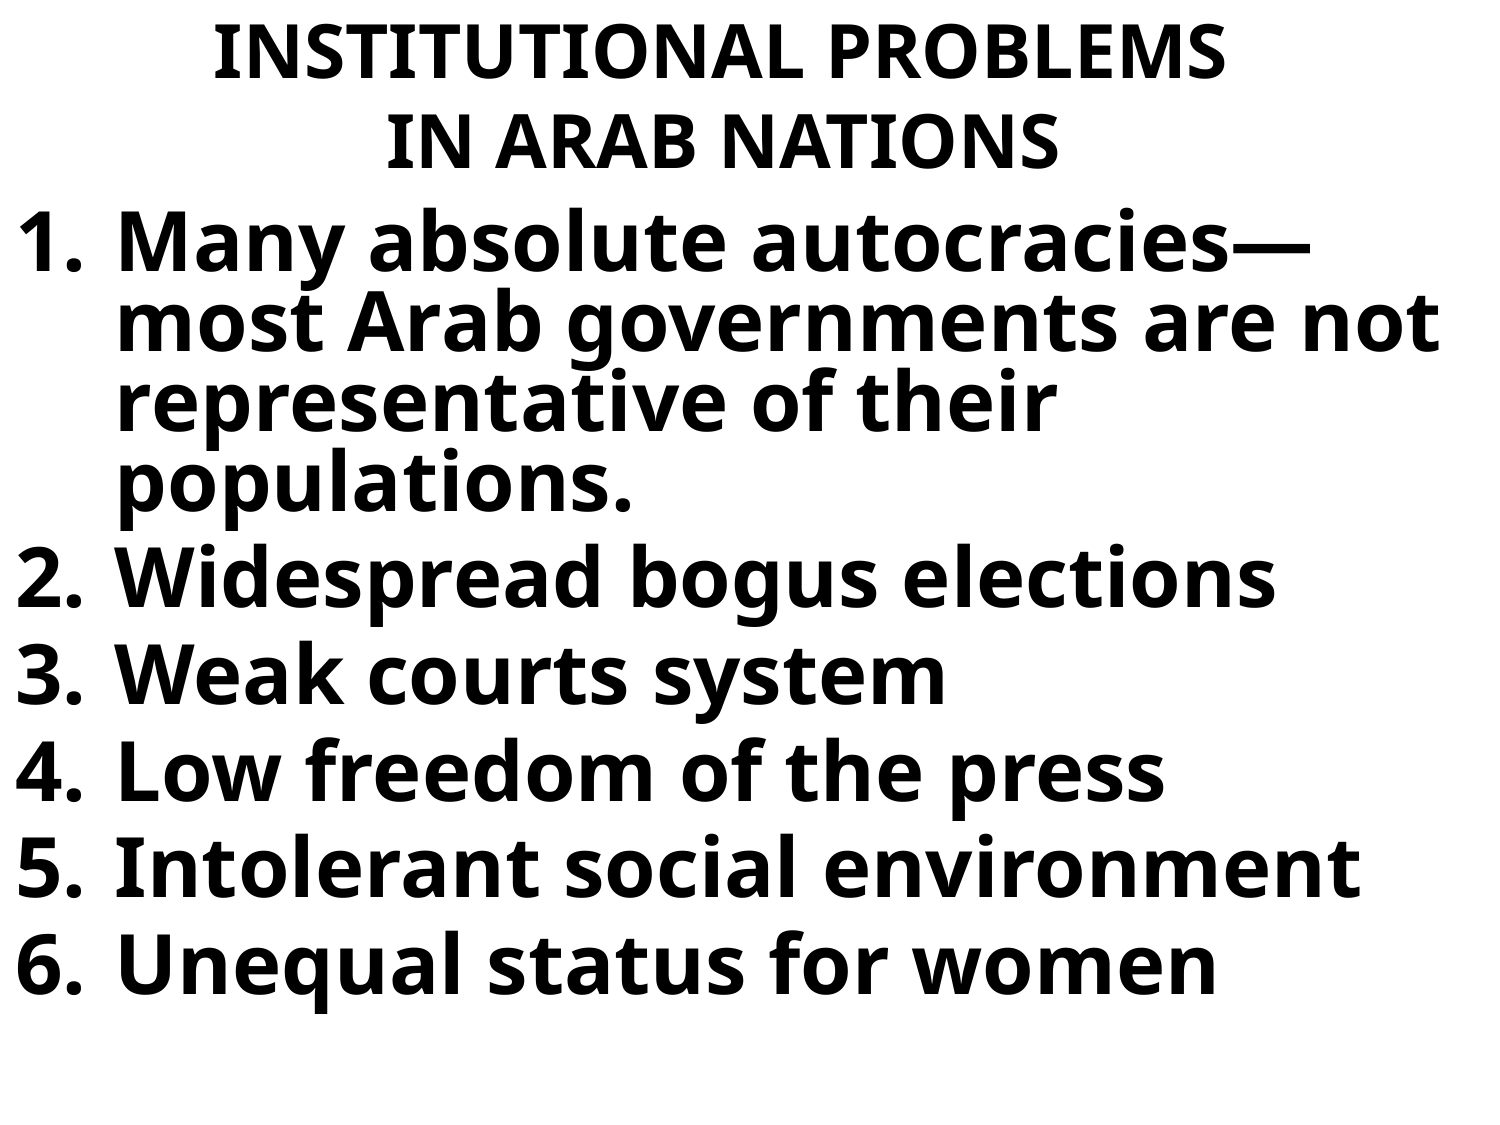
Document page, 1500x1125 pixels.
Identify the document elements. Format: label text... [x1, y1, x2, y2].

list Many absolute autocracies—most Arab governments are not representative of their populations. Widespread bogus elections Weak courts system Low freedom of the press Intolerant social environment Unequal status for women [0, 200, 1500, 1075]
title INSTITUTIONAL PROBLEMS IN ARAB NATIONS [0, 37, 1463, 150]
